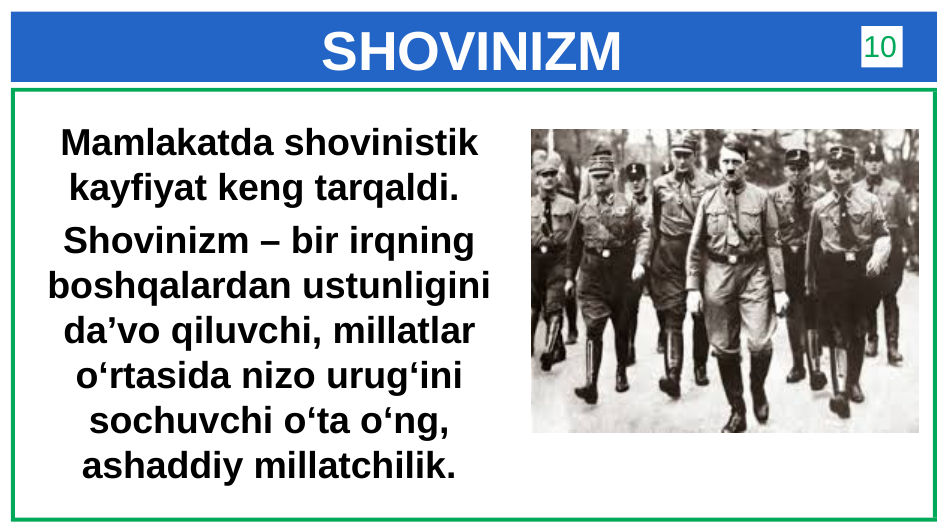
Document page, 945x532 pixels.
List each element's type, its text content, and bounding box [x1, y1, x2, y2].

list Mamlakatda shovinistik kayfiyat keng tarqaldi. Shovinizm – bir irqning boshqalardan ustunligini da’vo qiluvchi, millatlar o‘rtasida nizo urug‘ini sochuvchi o‘ta o‘ng, ashaddiy millatchilik. [29, 118, 510, 491]
title SHOVINIZM [70, 21, 874, 85]
text_box [861, 64, 903, 68]
text_box 10 [861, 24, 903, 64]
picture [531, 129, 919, 434]
